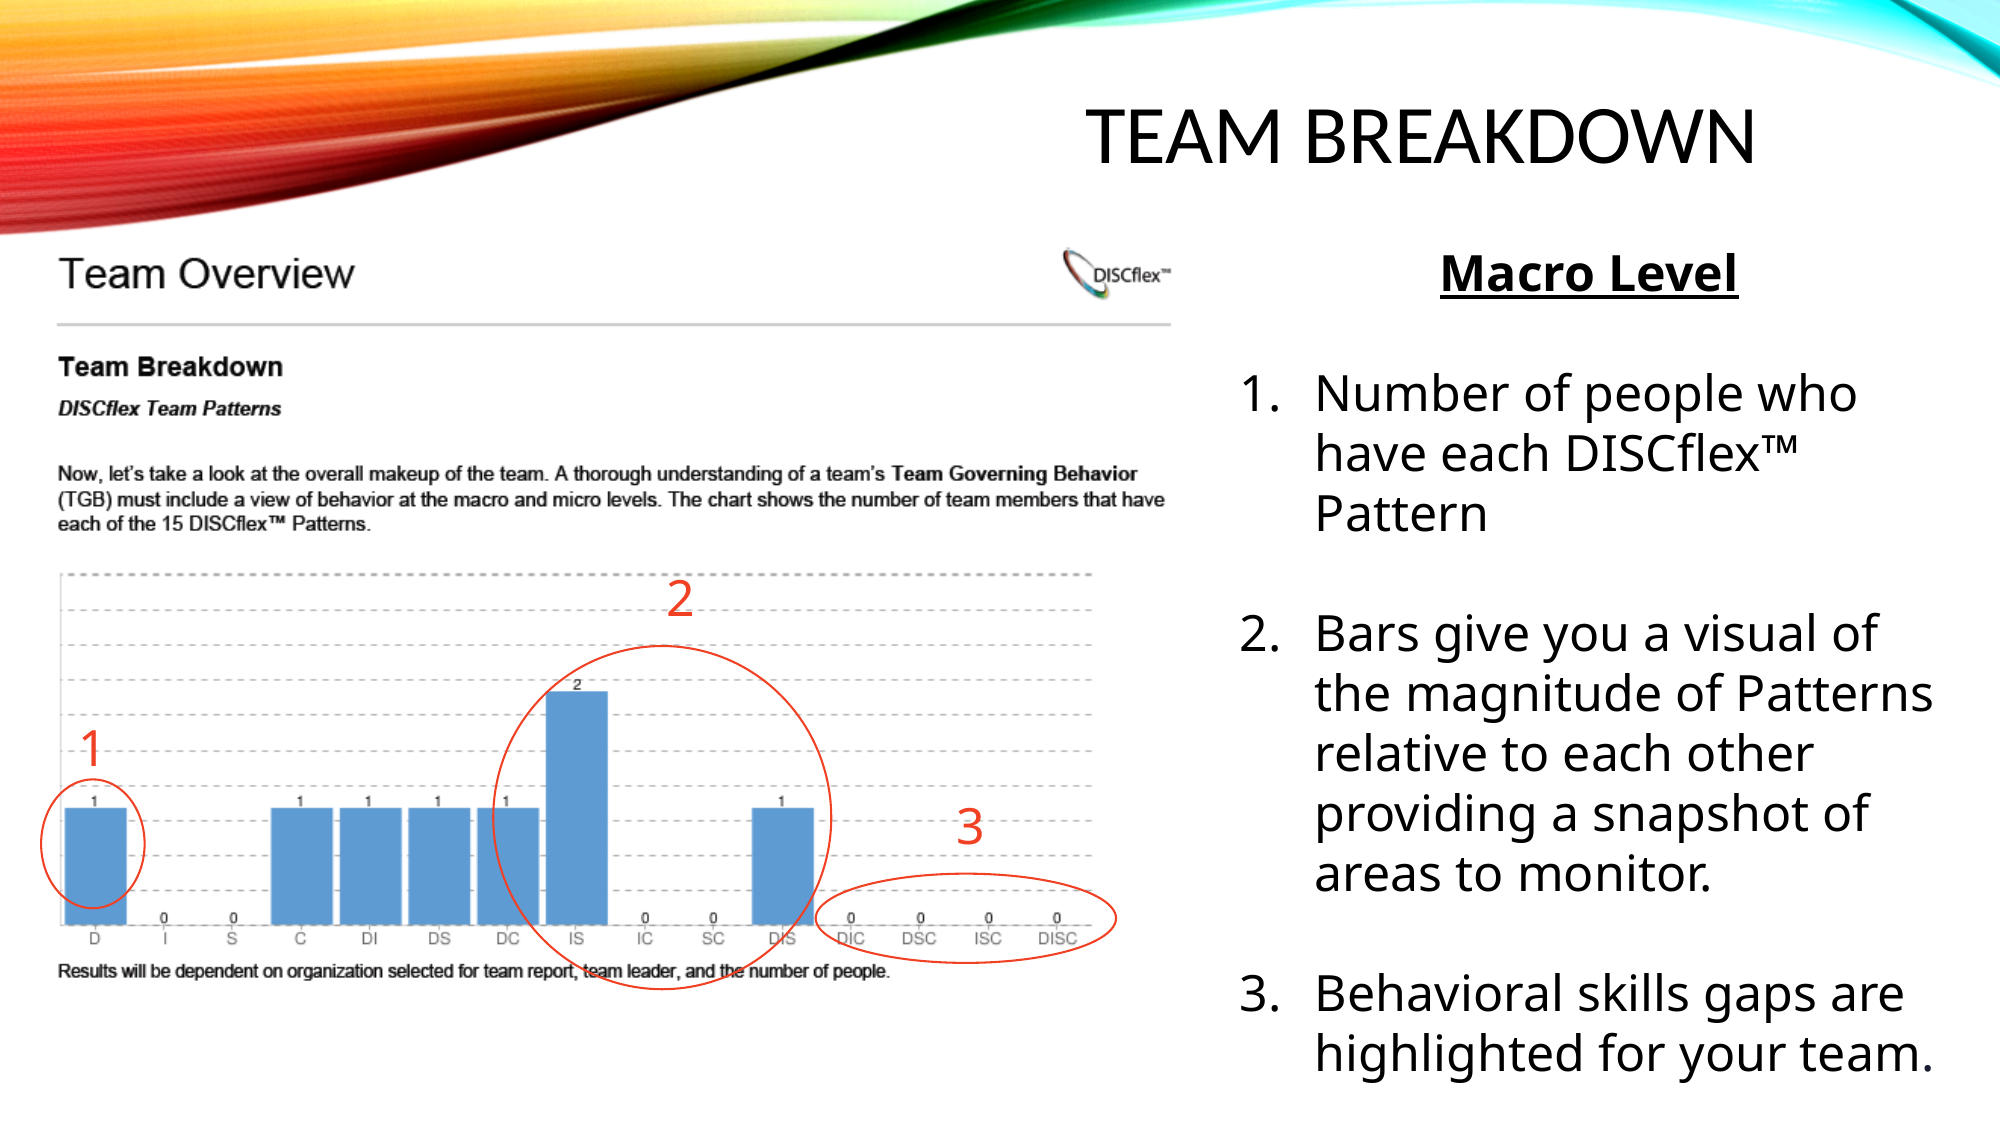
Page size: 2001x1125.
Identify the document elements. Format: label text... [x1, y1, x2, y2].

text_box Macro Level Number of people who have each DISCflex™ Pattern Bars give you a visual of the magnitude of Patterns relative to each other providing a snapshot of areas to monitor. Behavioral skills gaps are highlighted for your team. [1225, 233, 1953, 1125]
picture [0, 0, 2000, 990]
title Team Breakdown [844, 28, 2000, 245]
